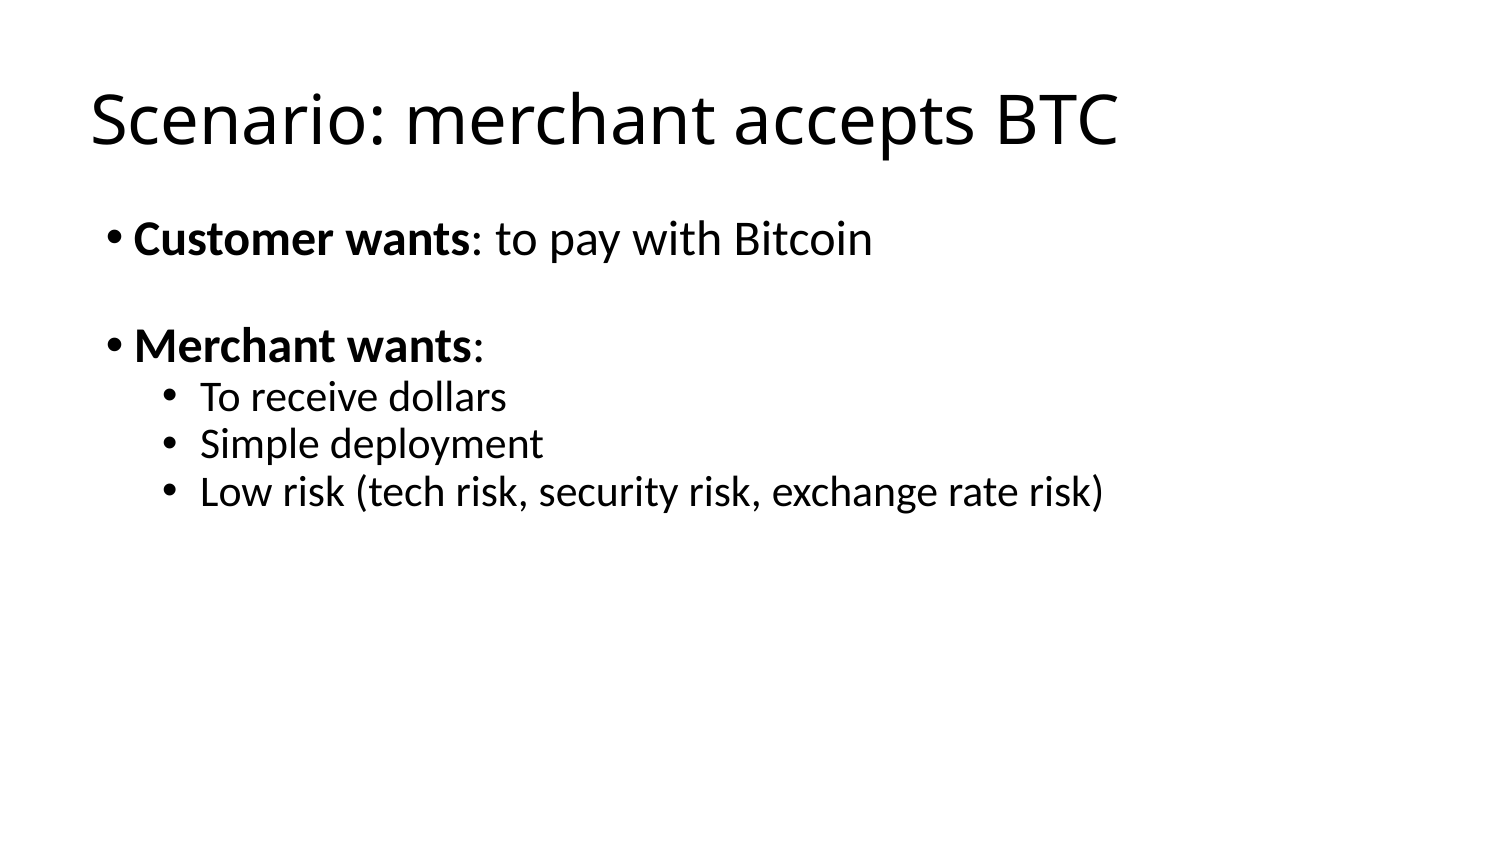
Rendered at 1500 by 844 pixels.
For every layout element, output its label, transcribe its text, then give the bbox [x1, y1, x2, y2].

title Scenario: merchant accepts BTC [75, 33, 1425, 175]
list Customer wants: to pay with Bitcoin Merchant wants: To receive dollars Simple deployment Low risk (tech risk, security risk, exchange rate risk) [90, 196, 1441, 808]
